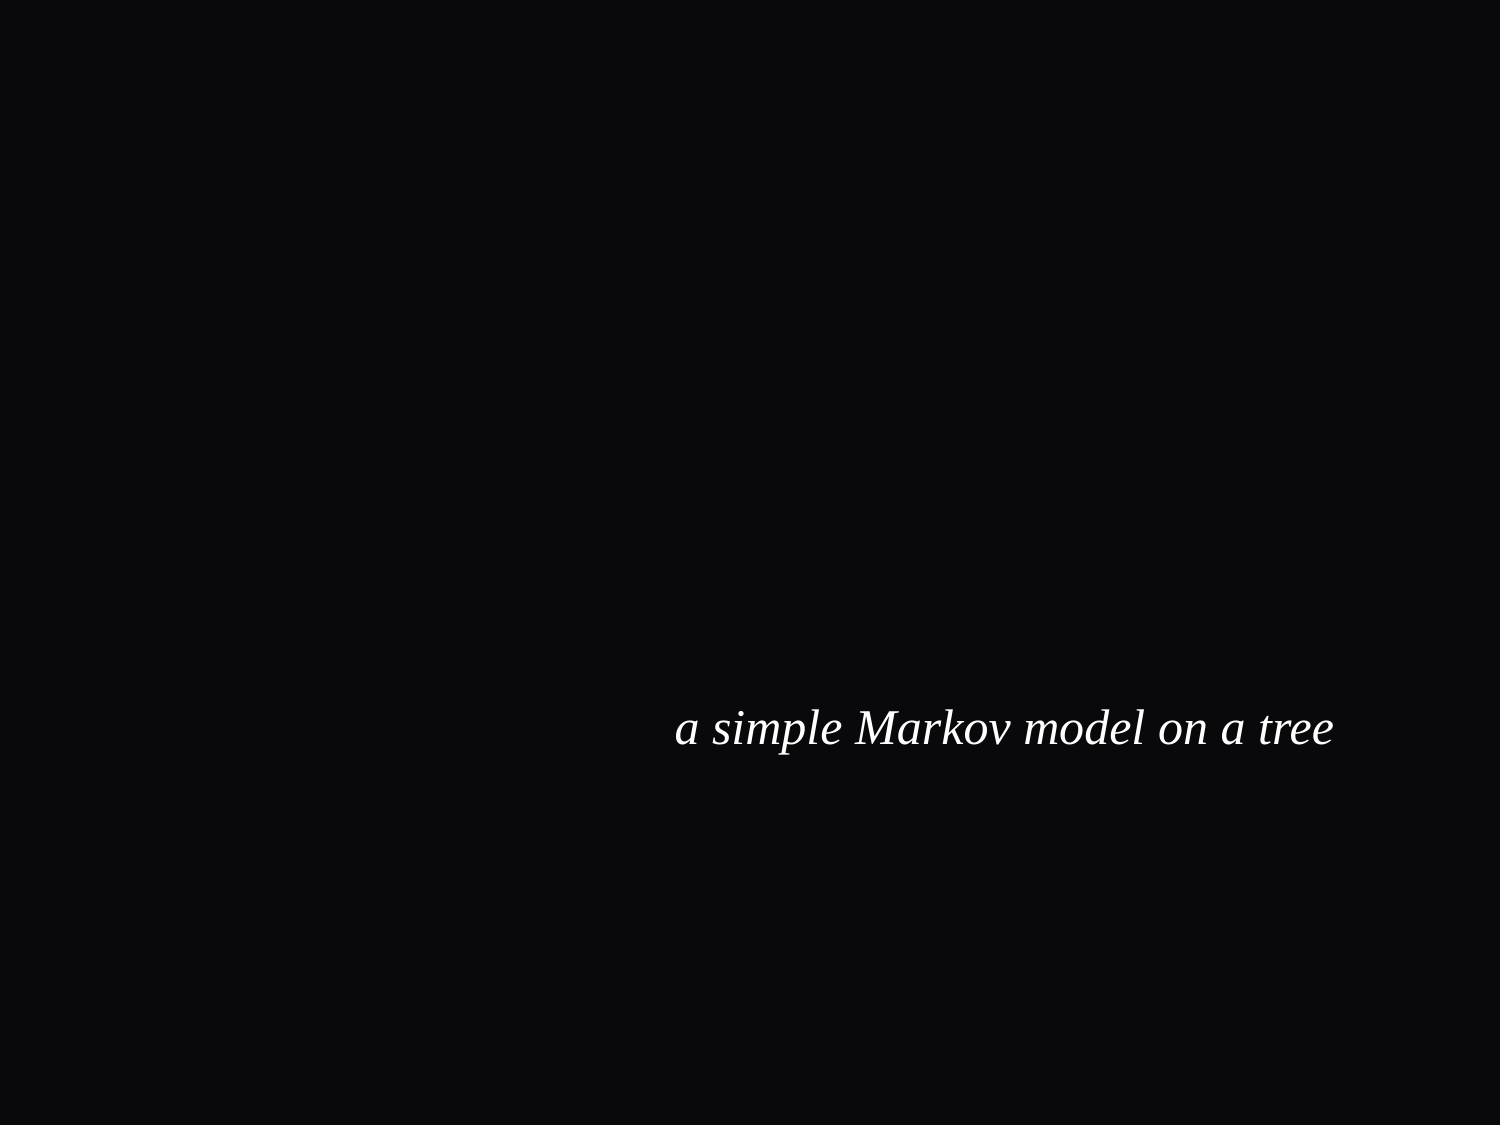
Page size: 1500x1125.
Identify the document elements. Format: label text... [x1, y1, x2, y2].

text_box a simple Markov model on a tree [659, 687, 1350, 763]
